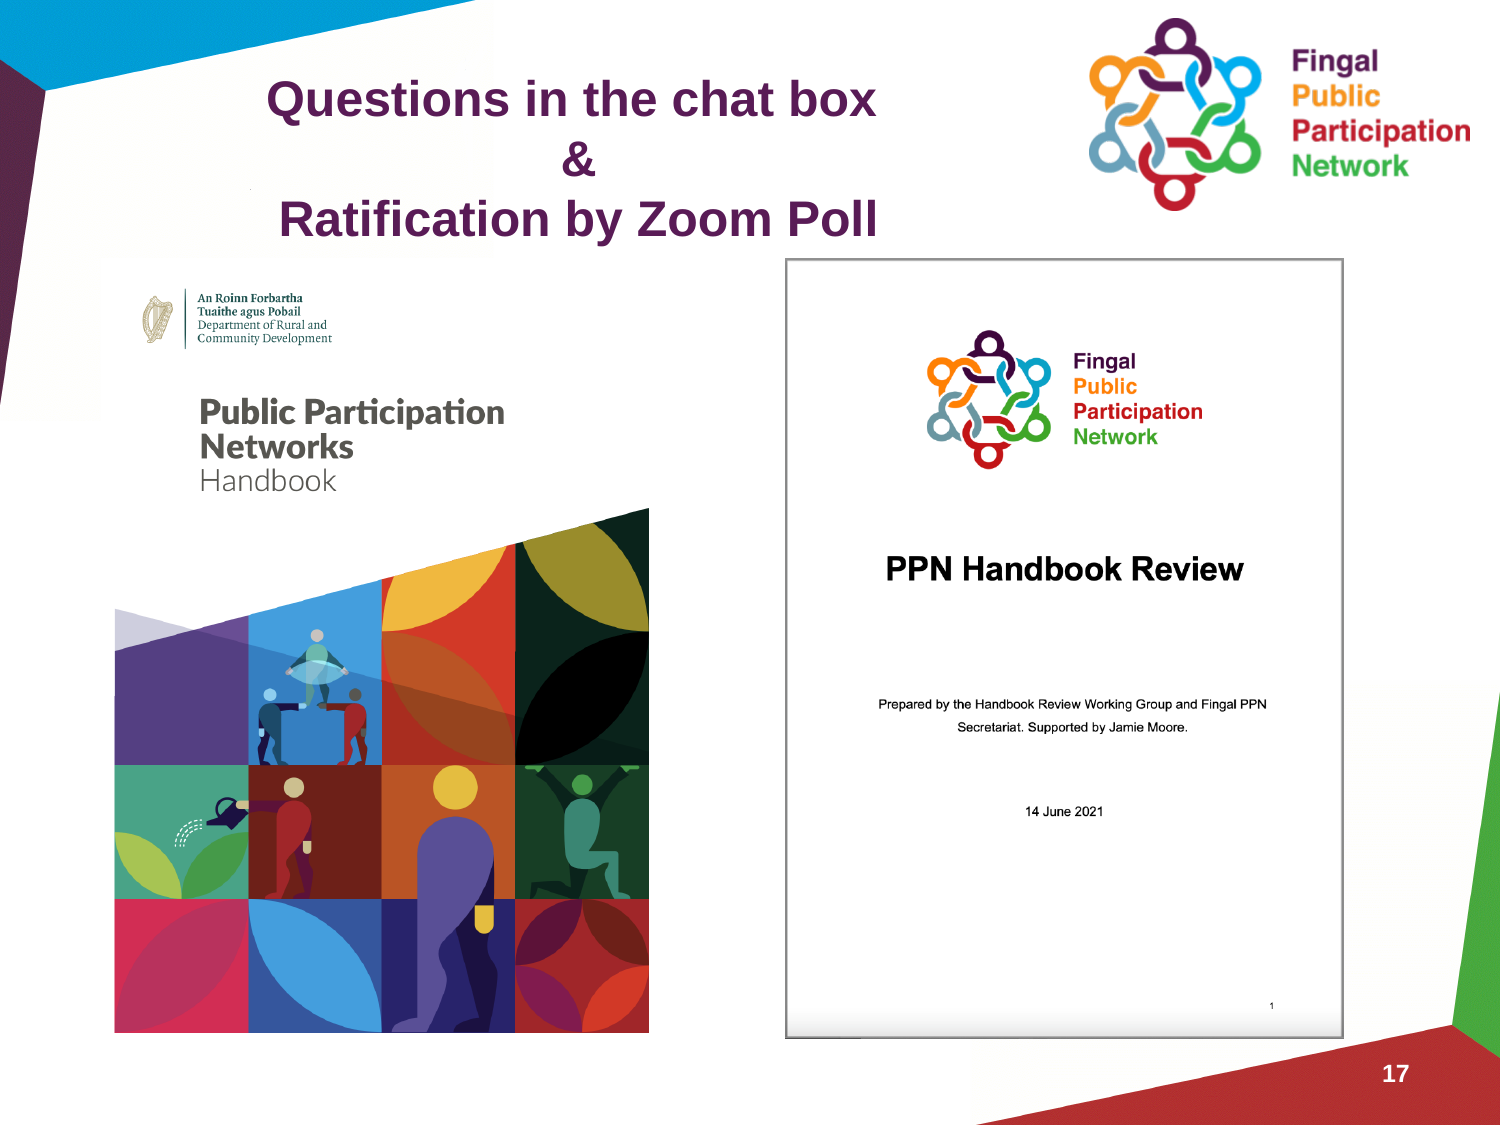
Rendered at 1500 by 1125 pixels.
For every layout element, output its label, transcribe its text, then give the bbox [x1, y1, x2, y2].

picture [0, 61, 100, 421]
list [100, 258, 669, 1039]
title Questions in the chat box & Ratification by Zoom Poll [76, 45, 1081, 268]
picture [785, 258, 1500, 1125]
picture [1089, 18, 1470, 211]
picture [269, 0, 494, 45]
slide_number 17 [1074, 1042, 1425, 1103]
